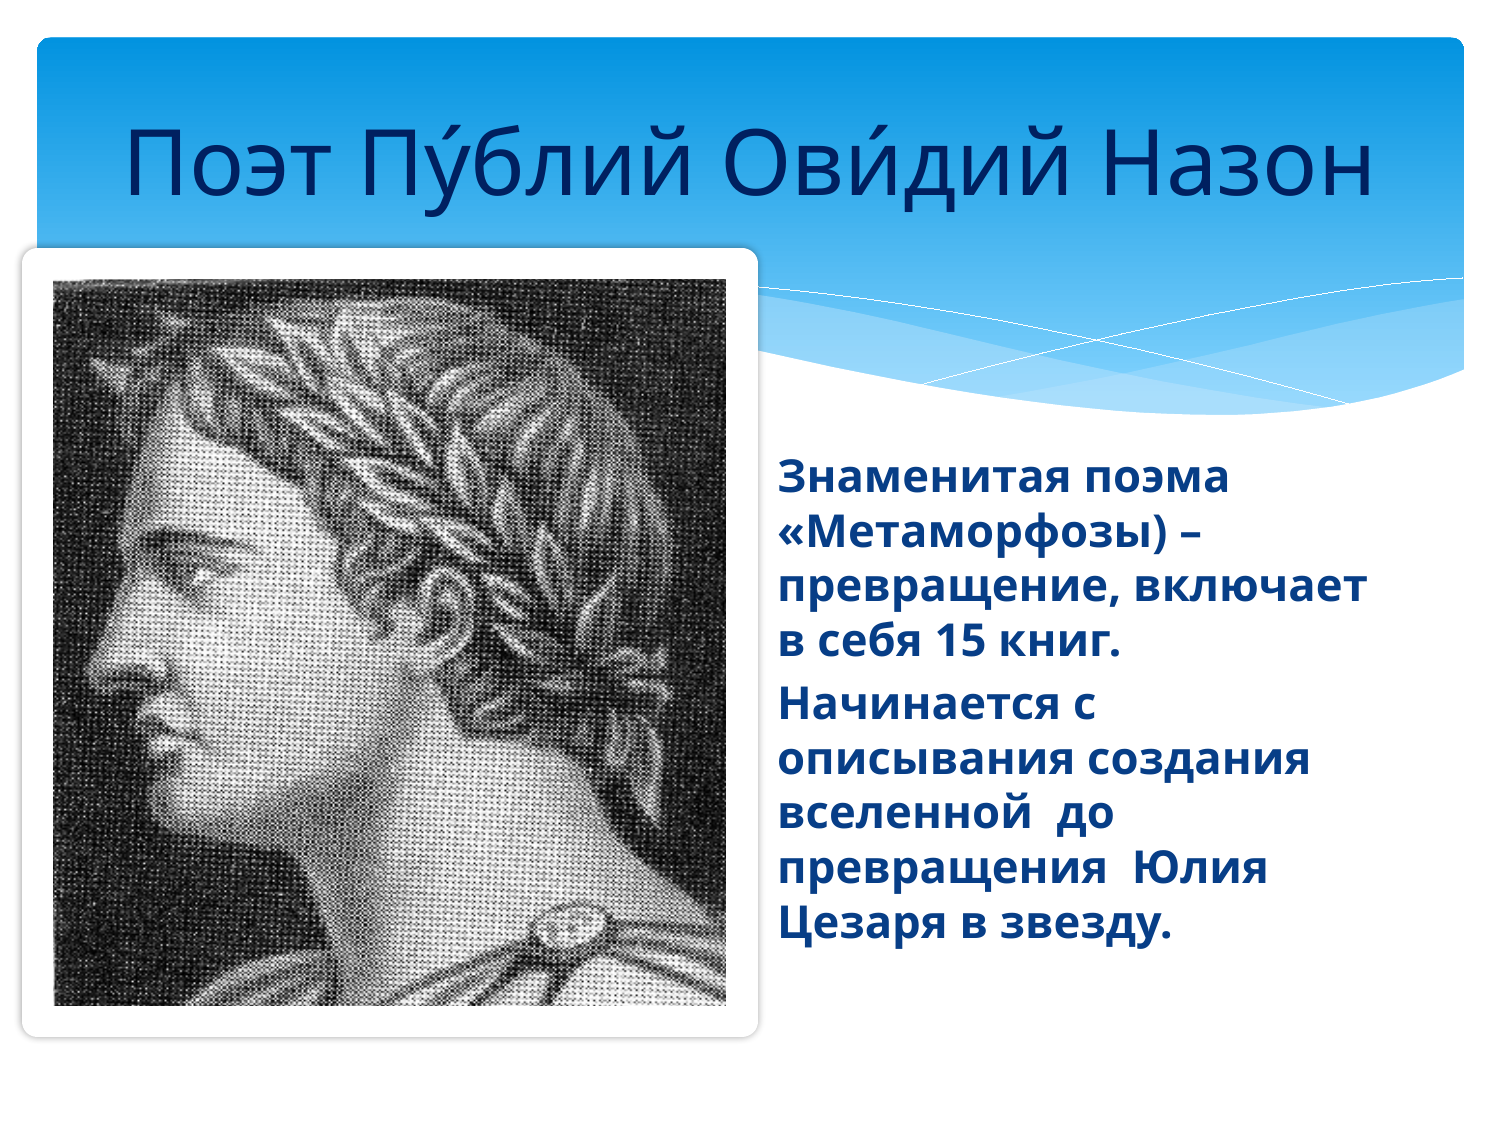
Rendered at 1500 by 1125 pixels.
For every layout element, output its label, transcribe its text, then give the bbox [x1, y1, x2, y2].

list Знаменитая поэма «Метаморфозы) – превращение, включает в себя 15 книг. Начинается с описывания создания вселенной до превращения Юлия Цезаря в звезду. [763, 439, 1389, 1005]
title Поэт Пу́блий Ови́дий Назон [75, 55, 1425, 261]
picture [52, 278, 727, 1007]
